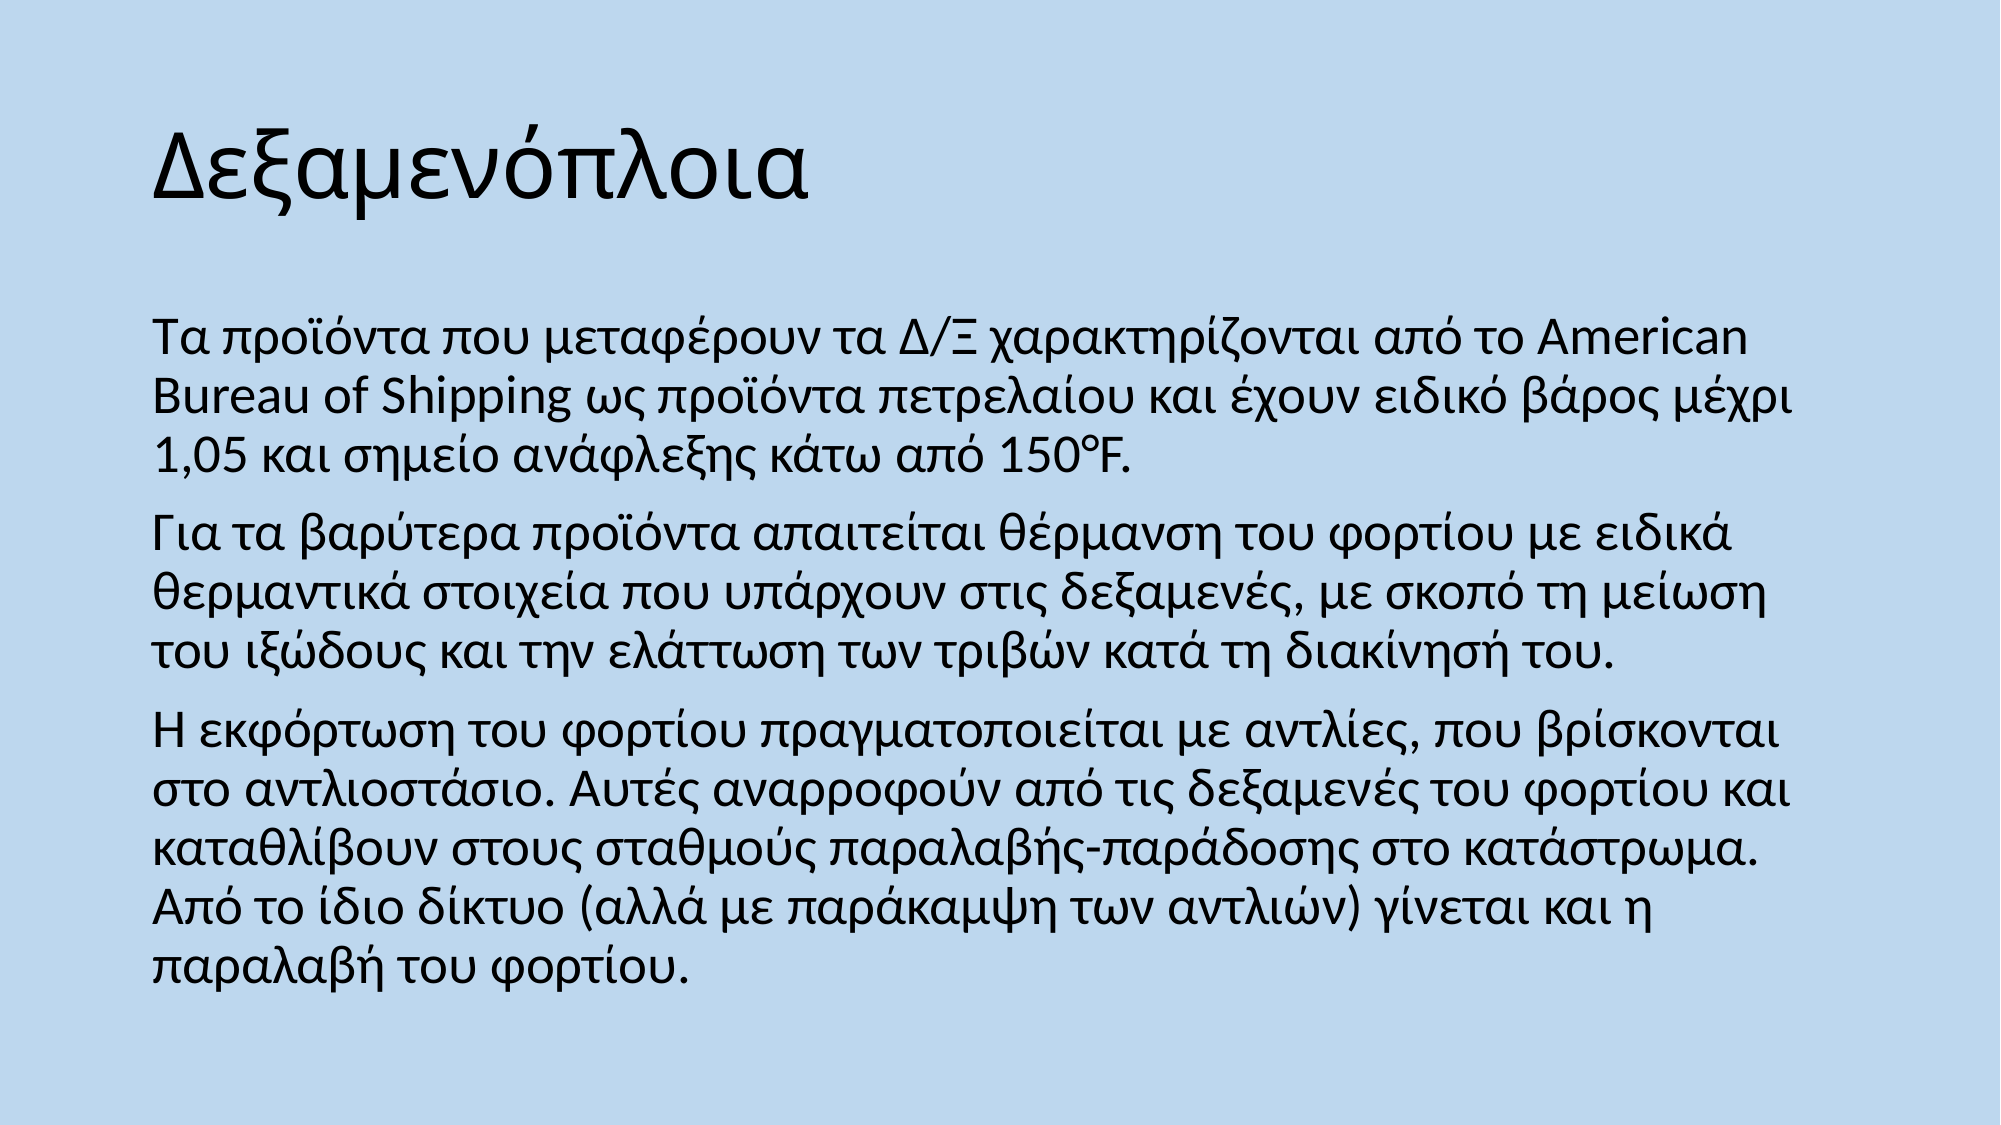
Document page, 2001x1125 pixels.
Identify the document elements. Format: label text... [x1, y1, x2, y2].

list Τα προϊόντα που μεταφέρουν τα Δ/Ξ χαρακτηρίζονται από το American Bureau of Shipping ως προϊόντα πετρελαίου και έχουν ειδικό βάρος μέχρι 1,05 και σημείο ανάφλεξης κάτω από 150°F. Για τα βαρύτερα προϊόντα απαιτείται θέρμανση του φορτίου με ειδικά θερμαντικά στοιχεία που υπάρχουν στις δεξαμενές, με σκοπό τη μείωση του ιξώδους και την ελάττωση των τριβών κατά τη διακίνησή του. Η εκφόρτωση του φορτίου πραγματοποιείται με αντλίες, που βρίσκονται στο αντλιοστάσιο. Αυτές αναρροφούν από τις δεξαμενές του φορτίου και καταθλίβουν στους σταθμούς παραλαβής-παράδοσης στο κατάστρωμα. Από το ίδιο δίκτυο (αλλά με παράκαμψη των αντλιών) γίνεται και η παραλαβή του φορτίου. [137, 299, 1863, 1014]
title Δεξαμενόπλοια [137, 59, 1863, 278]
